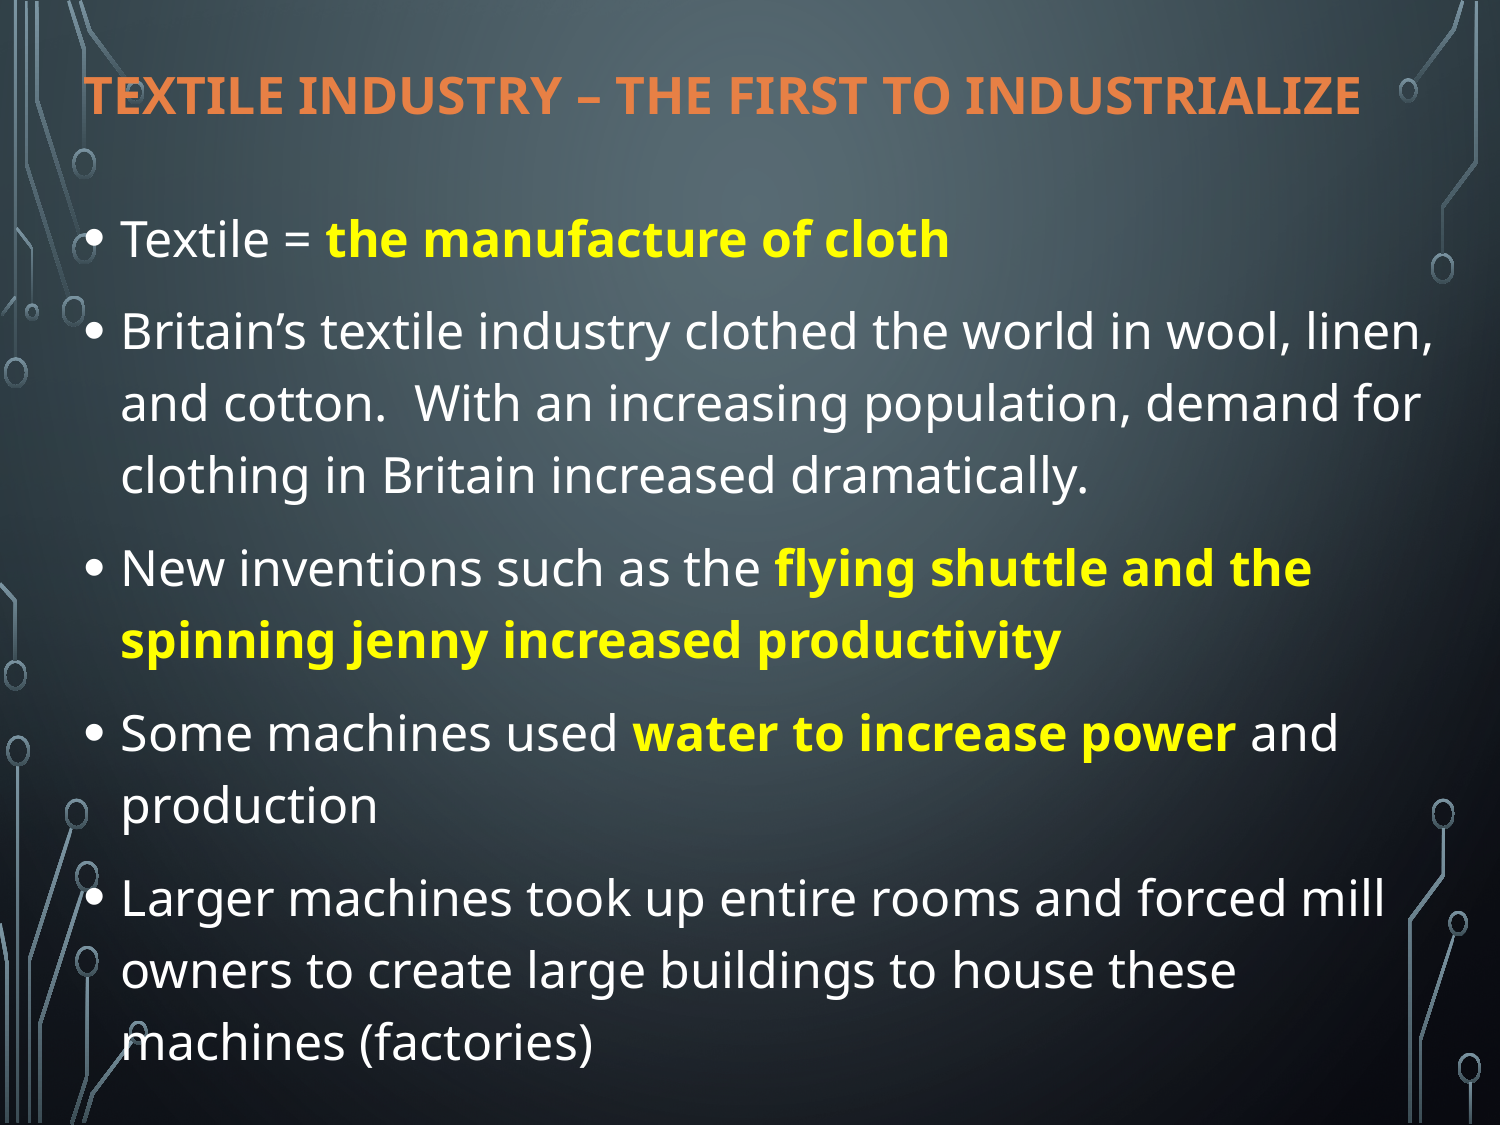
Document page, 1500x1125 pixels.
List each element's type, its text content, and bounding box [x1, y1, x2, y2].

list Textile = the manufacture of cloth Britain’s textile industry clothed the world in wool, linen, and cotton. With an increasing population, demand for clothing in Britain increased dramatically. New inventions such as the flying shuttle and the spinning jenny increased productivity Some machines used water to increase power and production Larger machines took up entire rooms and forced mill owners to create large buildings to house these machines (factories) [68, 187, 1469, 1024]
title Textile Industry – the First to Industrialize [68, 35, 1404, 161]
